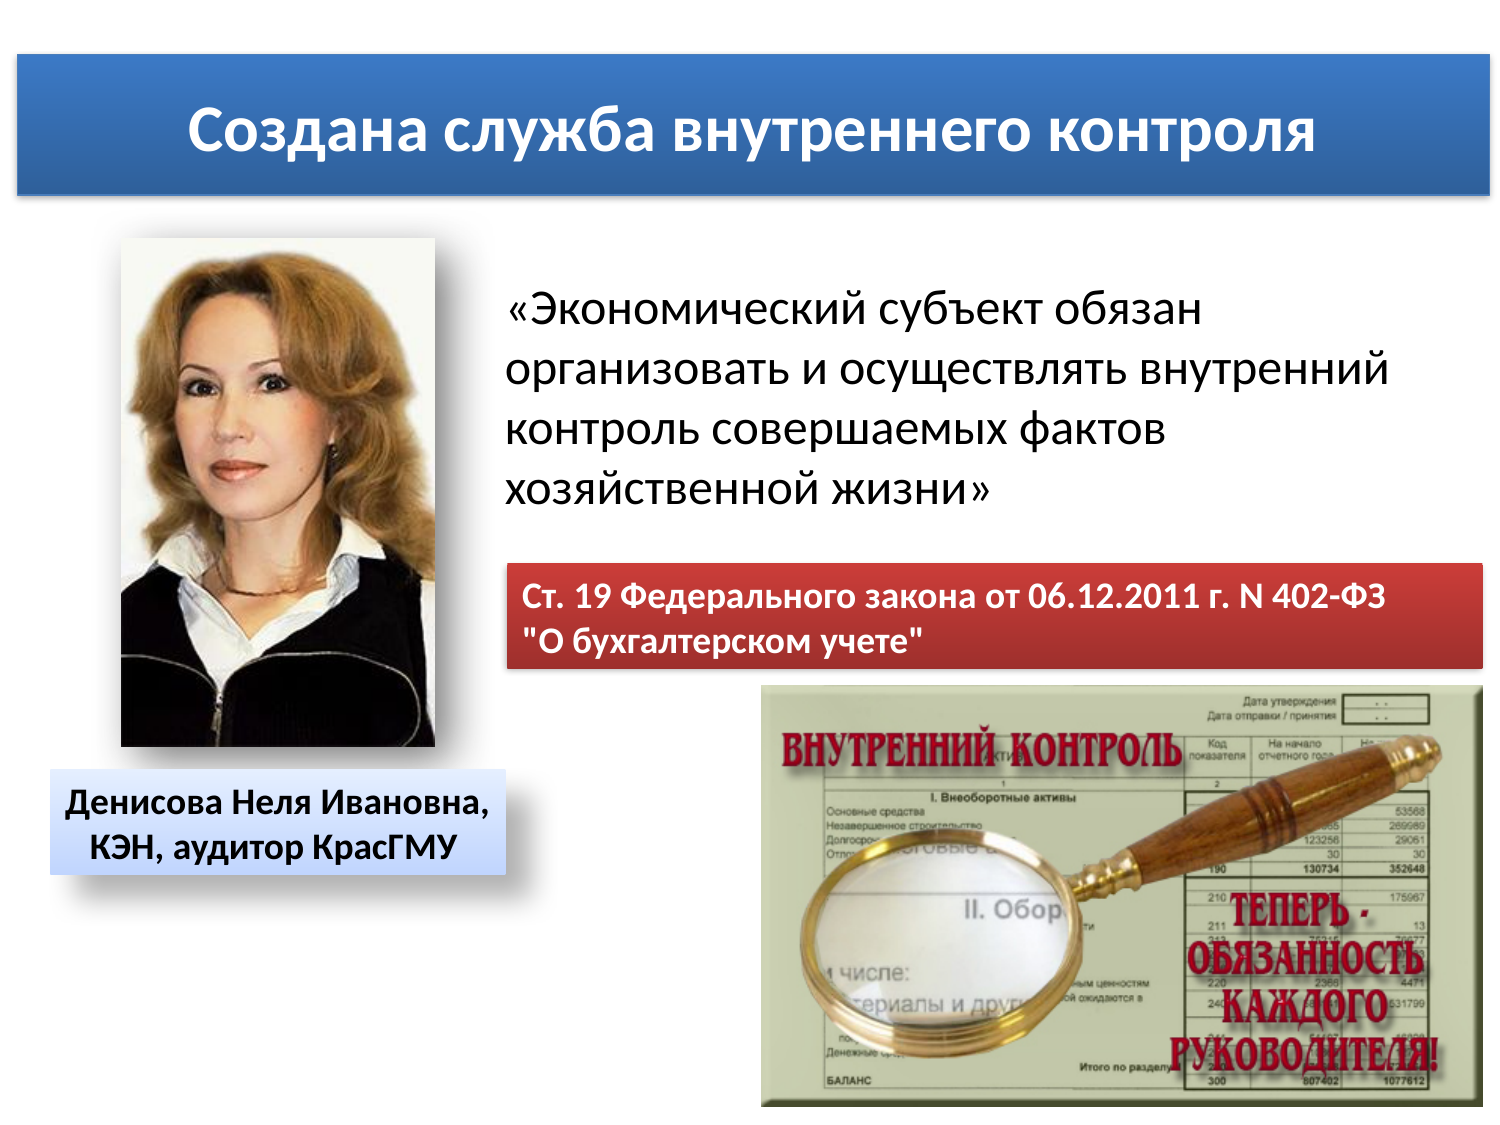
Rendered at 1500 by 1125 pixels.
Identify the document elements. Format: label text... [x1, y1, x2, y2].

title Создана служба внутреннего контроля [17, 54, 1490, 196]
picture [761, 685, 1483, 1107]
text_box «Экономический субъект обязан организовать и осуществлять внутренний контроль совершаемых фактов хозяйственной жизни» [490, 267, 1483, 522]
picture [121, 238, 435, 747]
text_box Ст. 19 Федерального закона от 06.12.2011 г. N 402-ФЗ "О бухгалтерском учете" [507, 563, 1483, 669]
text_box Денисова Неля Ивановна, КЭН, аудитор КрасГМУ [50, 769, 506, 875]
